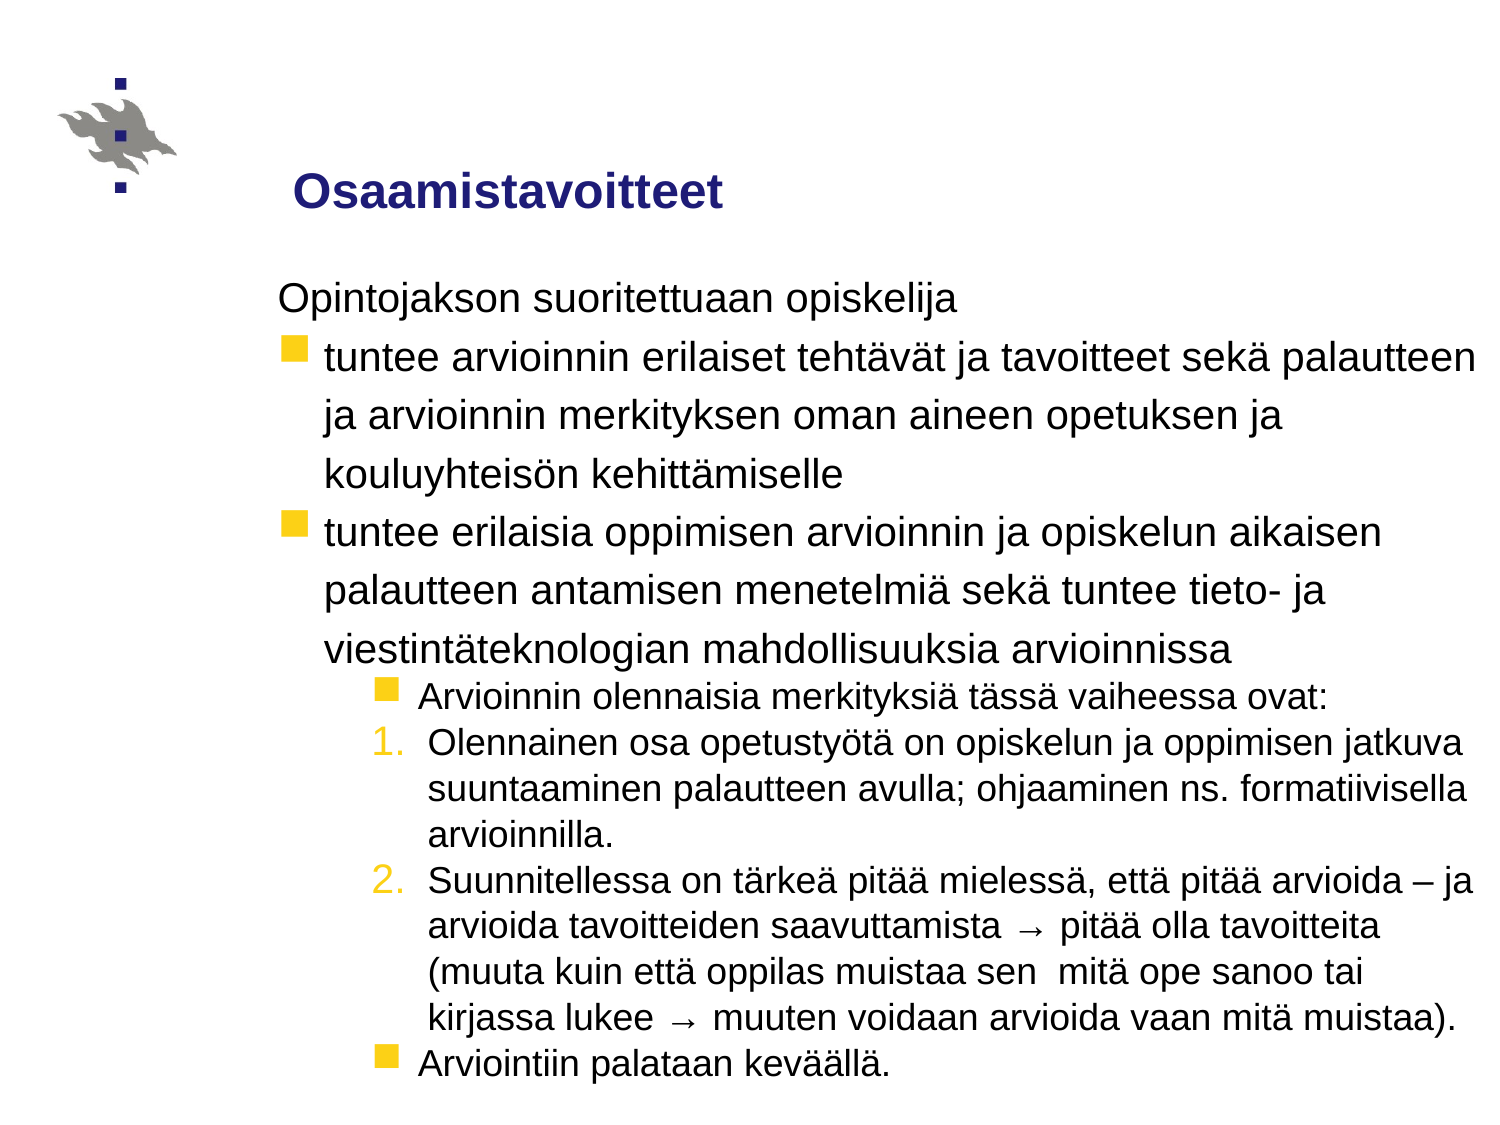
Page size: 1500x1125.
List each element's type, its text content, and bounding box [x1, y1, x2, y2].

title Osaamistavoitteet [277, 78, 1412, 226]
list Opintojakson suoritettuaan opiskelija tuntee arvioinnin erilaiset tehtävät ja tavoitteet sekä palautteen ja arvioinnin merkityksen oman aineen opetuksen ja kouluyhteisön kehittämiselle tuntee erilaisia oppimisen arvioinnin ja opiskelun aikaisen palautteen antamisen menetelmiä sekä tuntee tieto- ja viestintäteknologian mahdollisuuksia arvioinnissa Arvioinnin olennaisia merkityksiä tässä vaiheessa ovat: Olennainen osa opetustyötä on opiskelun ja oppimisen jatkuva suuntaaminen palautteen avulla; ohjaaminen ns. formatiivisella arvioinnilla. Suunnitellessa on tärkeä pitää mielessä, että pitää arvioida – ja arvioida tavoitteiden saavuttamista → pitää olla tavoitteita (muuta kuin että oppilas muistaa sen mitä ope sanoo tai kirjassa lukee → muuten voidaan arvioida vaan mitä muistaa). Arviointiin palataan keväällä. [262, 255, 1500, 1083]
picture [57, 78, 177, 193]
